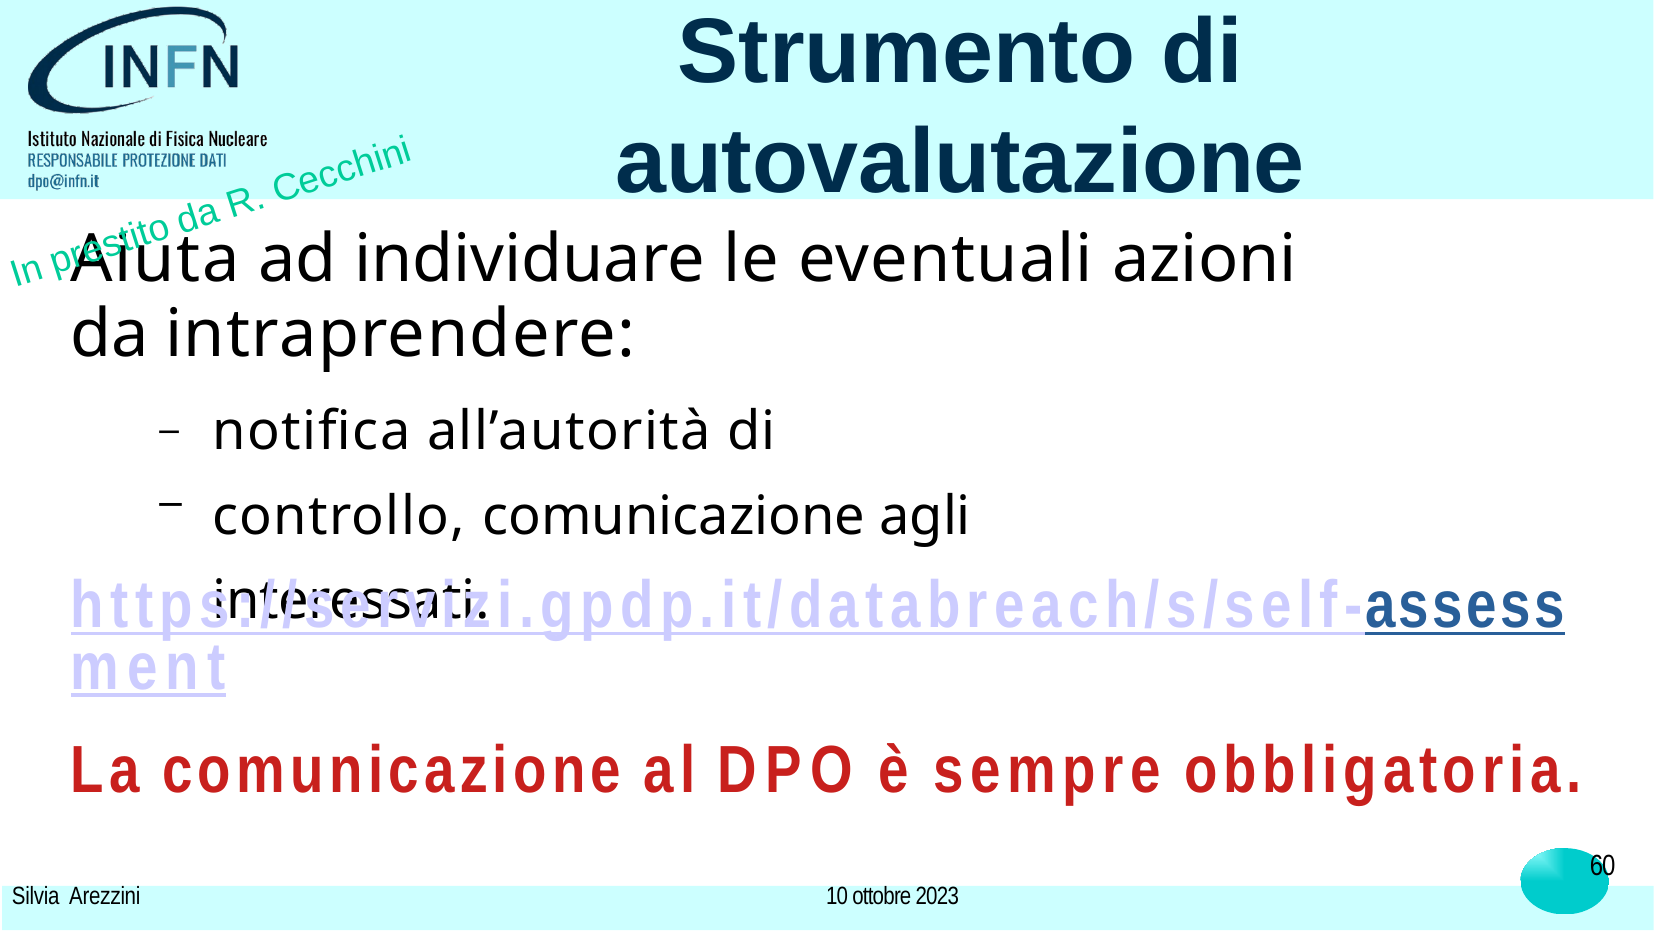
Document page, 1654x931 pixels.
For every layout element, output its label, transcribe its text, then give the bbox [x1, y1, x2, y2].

text_box – notifica all’autorità di controllo, comunicazione agli interessati. [157, 365, 989, 558]
picture [13, 0, 274, 195]
text_box https://servizi.gpdp.it/databreach/s/self-assess ment La comunicazione al DPO è sempre obbligatoria. [68, 558, 1596, 806]
slide_number 60 [1575, 593, 1616, 931]
text_box Aiuta ad individuare le eventuali azioni da intraprendere: [68, 211, 1325, 370]
text_box In prestito da R. Cecchini [0, 115, 433, 307]
slide_number Silvia Arezzini [9, 624, 468, 931]
footer 10 ottobre 2023 [801, 806, 982, 931]
title Strumento di autovalutazione [327, 0, 1591, 211]
